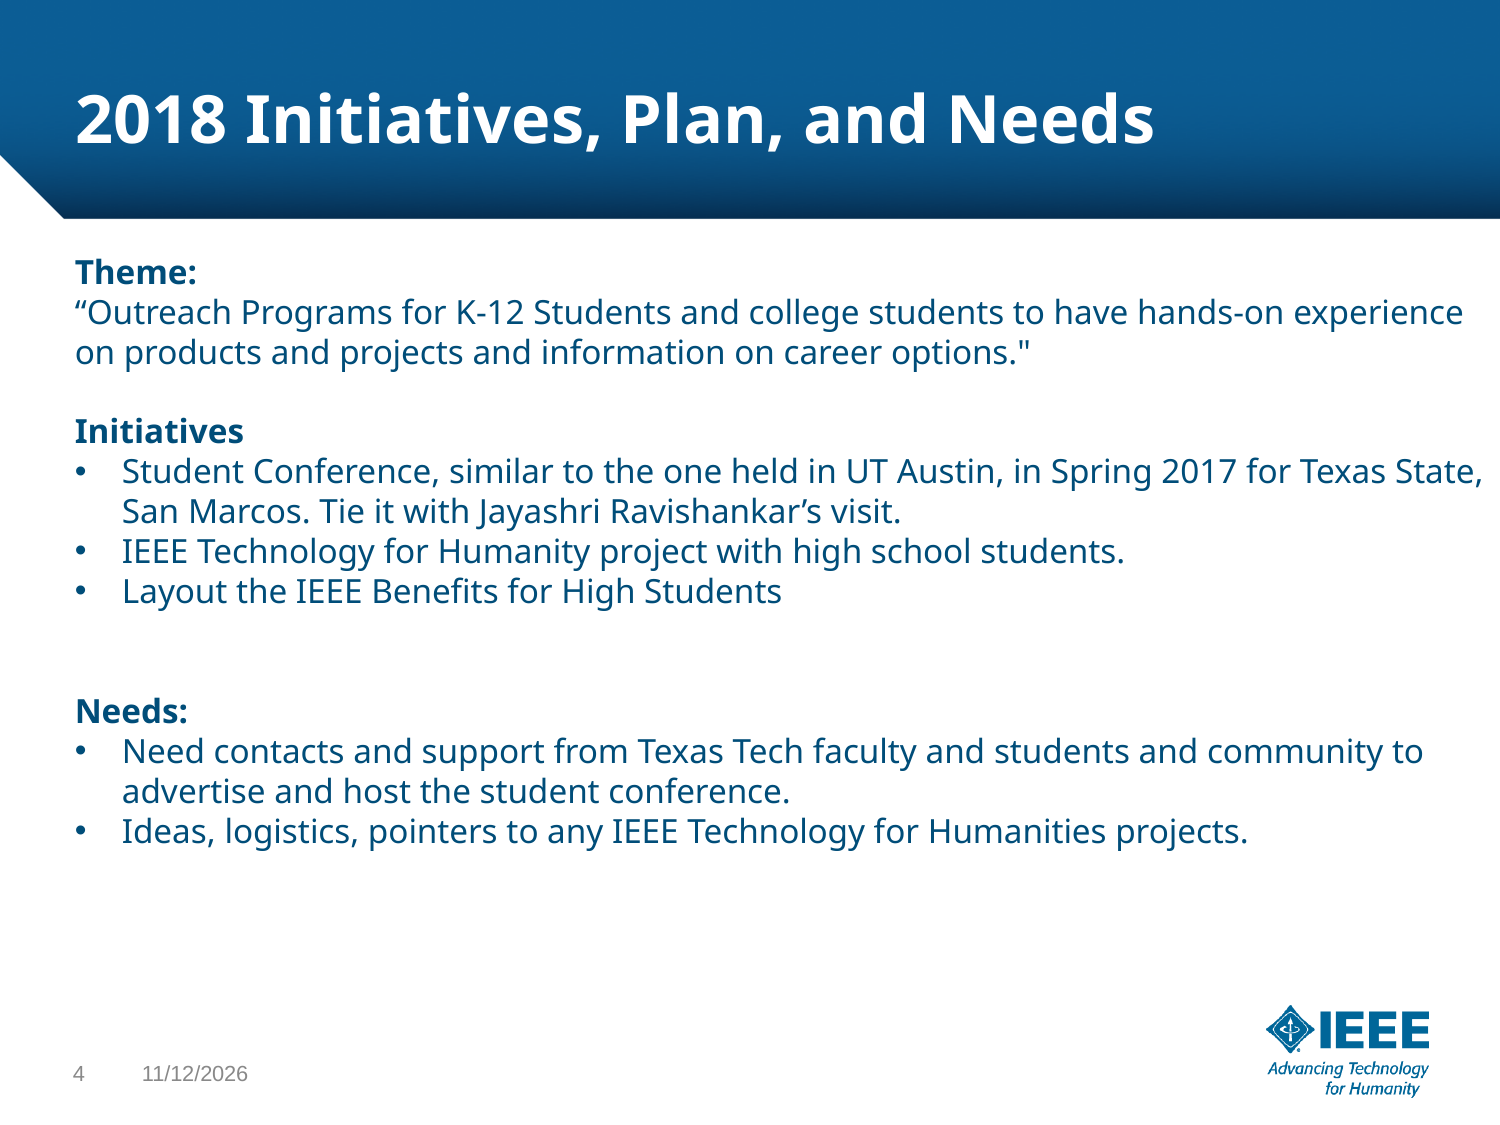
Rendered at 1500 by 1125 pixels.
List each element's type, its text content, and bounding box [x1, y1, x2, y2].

slide_number 4 [72, 1042, 132, 1103]
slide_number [141, 1042, 412, 1103]
title 2018 Initiatives, Plan, and Needs [60, 32, 1436, 202]
picture [0, 0, 1500, 1125]
text_box Theme: “Outreach Programs for K-12 Students and college students to have hands-on experience on products and projects and information on career options." Initiatives Student Conference, similar to the one held in UT Austin, in Spring 2017 for Texas State, San Marcos. Tie it with Jayashri Ravishankar’s visit. IEEE Technology for Humanity project with high school students. Layout the IEEE Benefits for High Students Needs: Need contacts and support from Texas Tech faculty and students and community to advertise and host the student conference. Ideas, logistics, pointers to any IEEE Technology for Humanities projects. [60, 243, 1500, 938]
